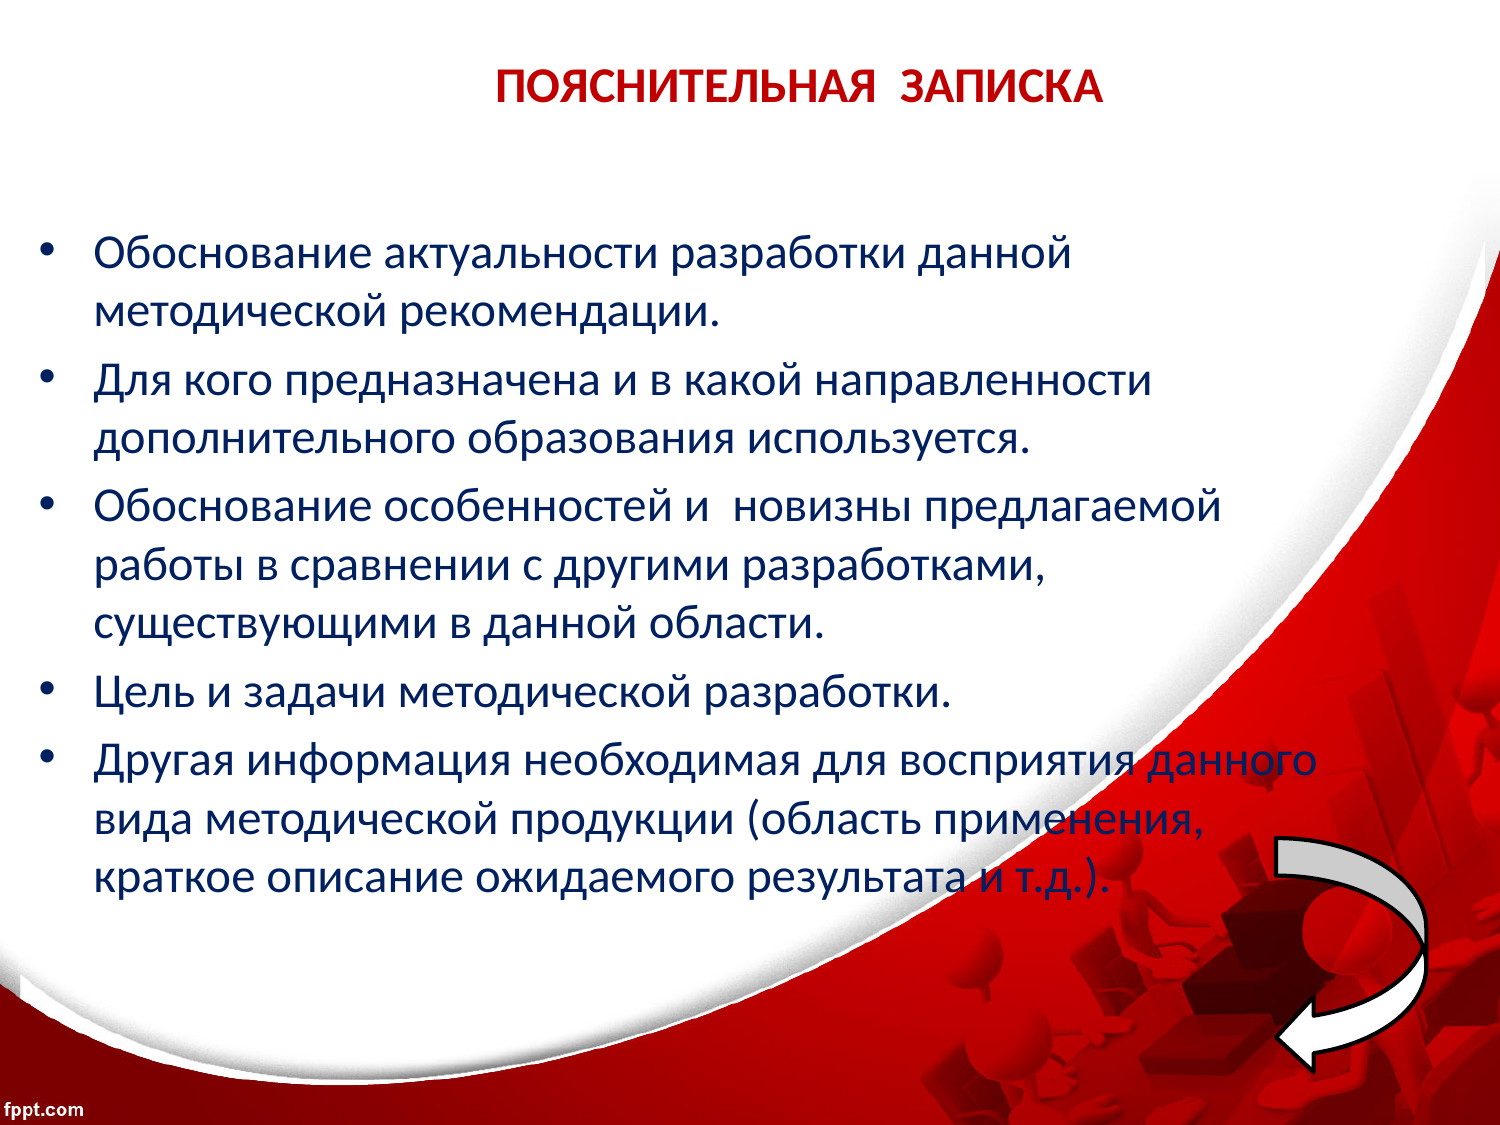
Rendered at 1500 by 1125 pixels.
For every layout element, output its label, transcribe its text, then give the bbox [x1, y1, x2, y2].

list Обоснование актуальности разработки данной методической рекомендации. Для кого предназначена и в какой направленности дополнительного образования используется. Обоснование особенностей и новизны предлагаемой работы в сравнении с другими разработками, существующими в данной области. Цель и задачи методической разработки. Другая информация необходимая для восприятия данного вида методической продукции (область применения, краткое описание ожидаемого результата и т.д.). [23, 211, 1350, 914]
picture [0, 0, 1500, 1125]
text_box [1273, 835, 1429, 1074]
title ПОЯСНИТЕЛЬНАЯ ЗАПИСКА [248, 11, 1350, 154]
